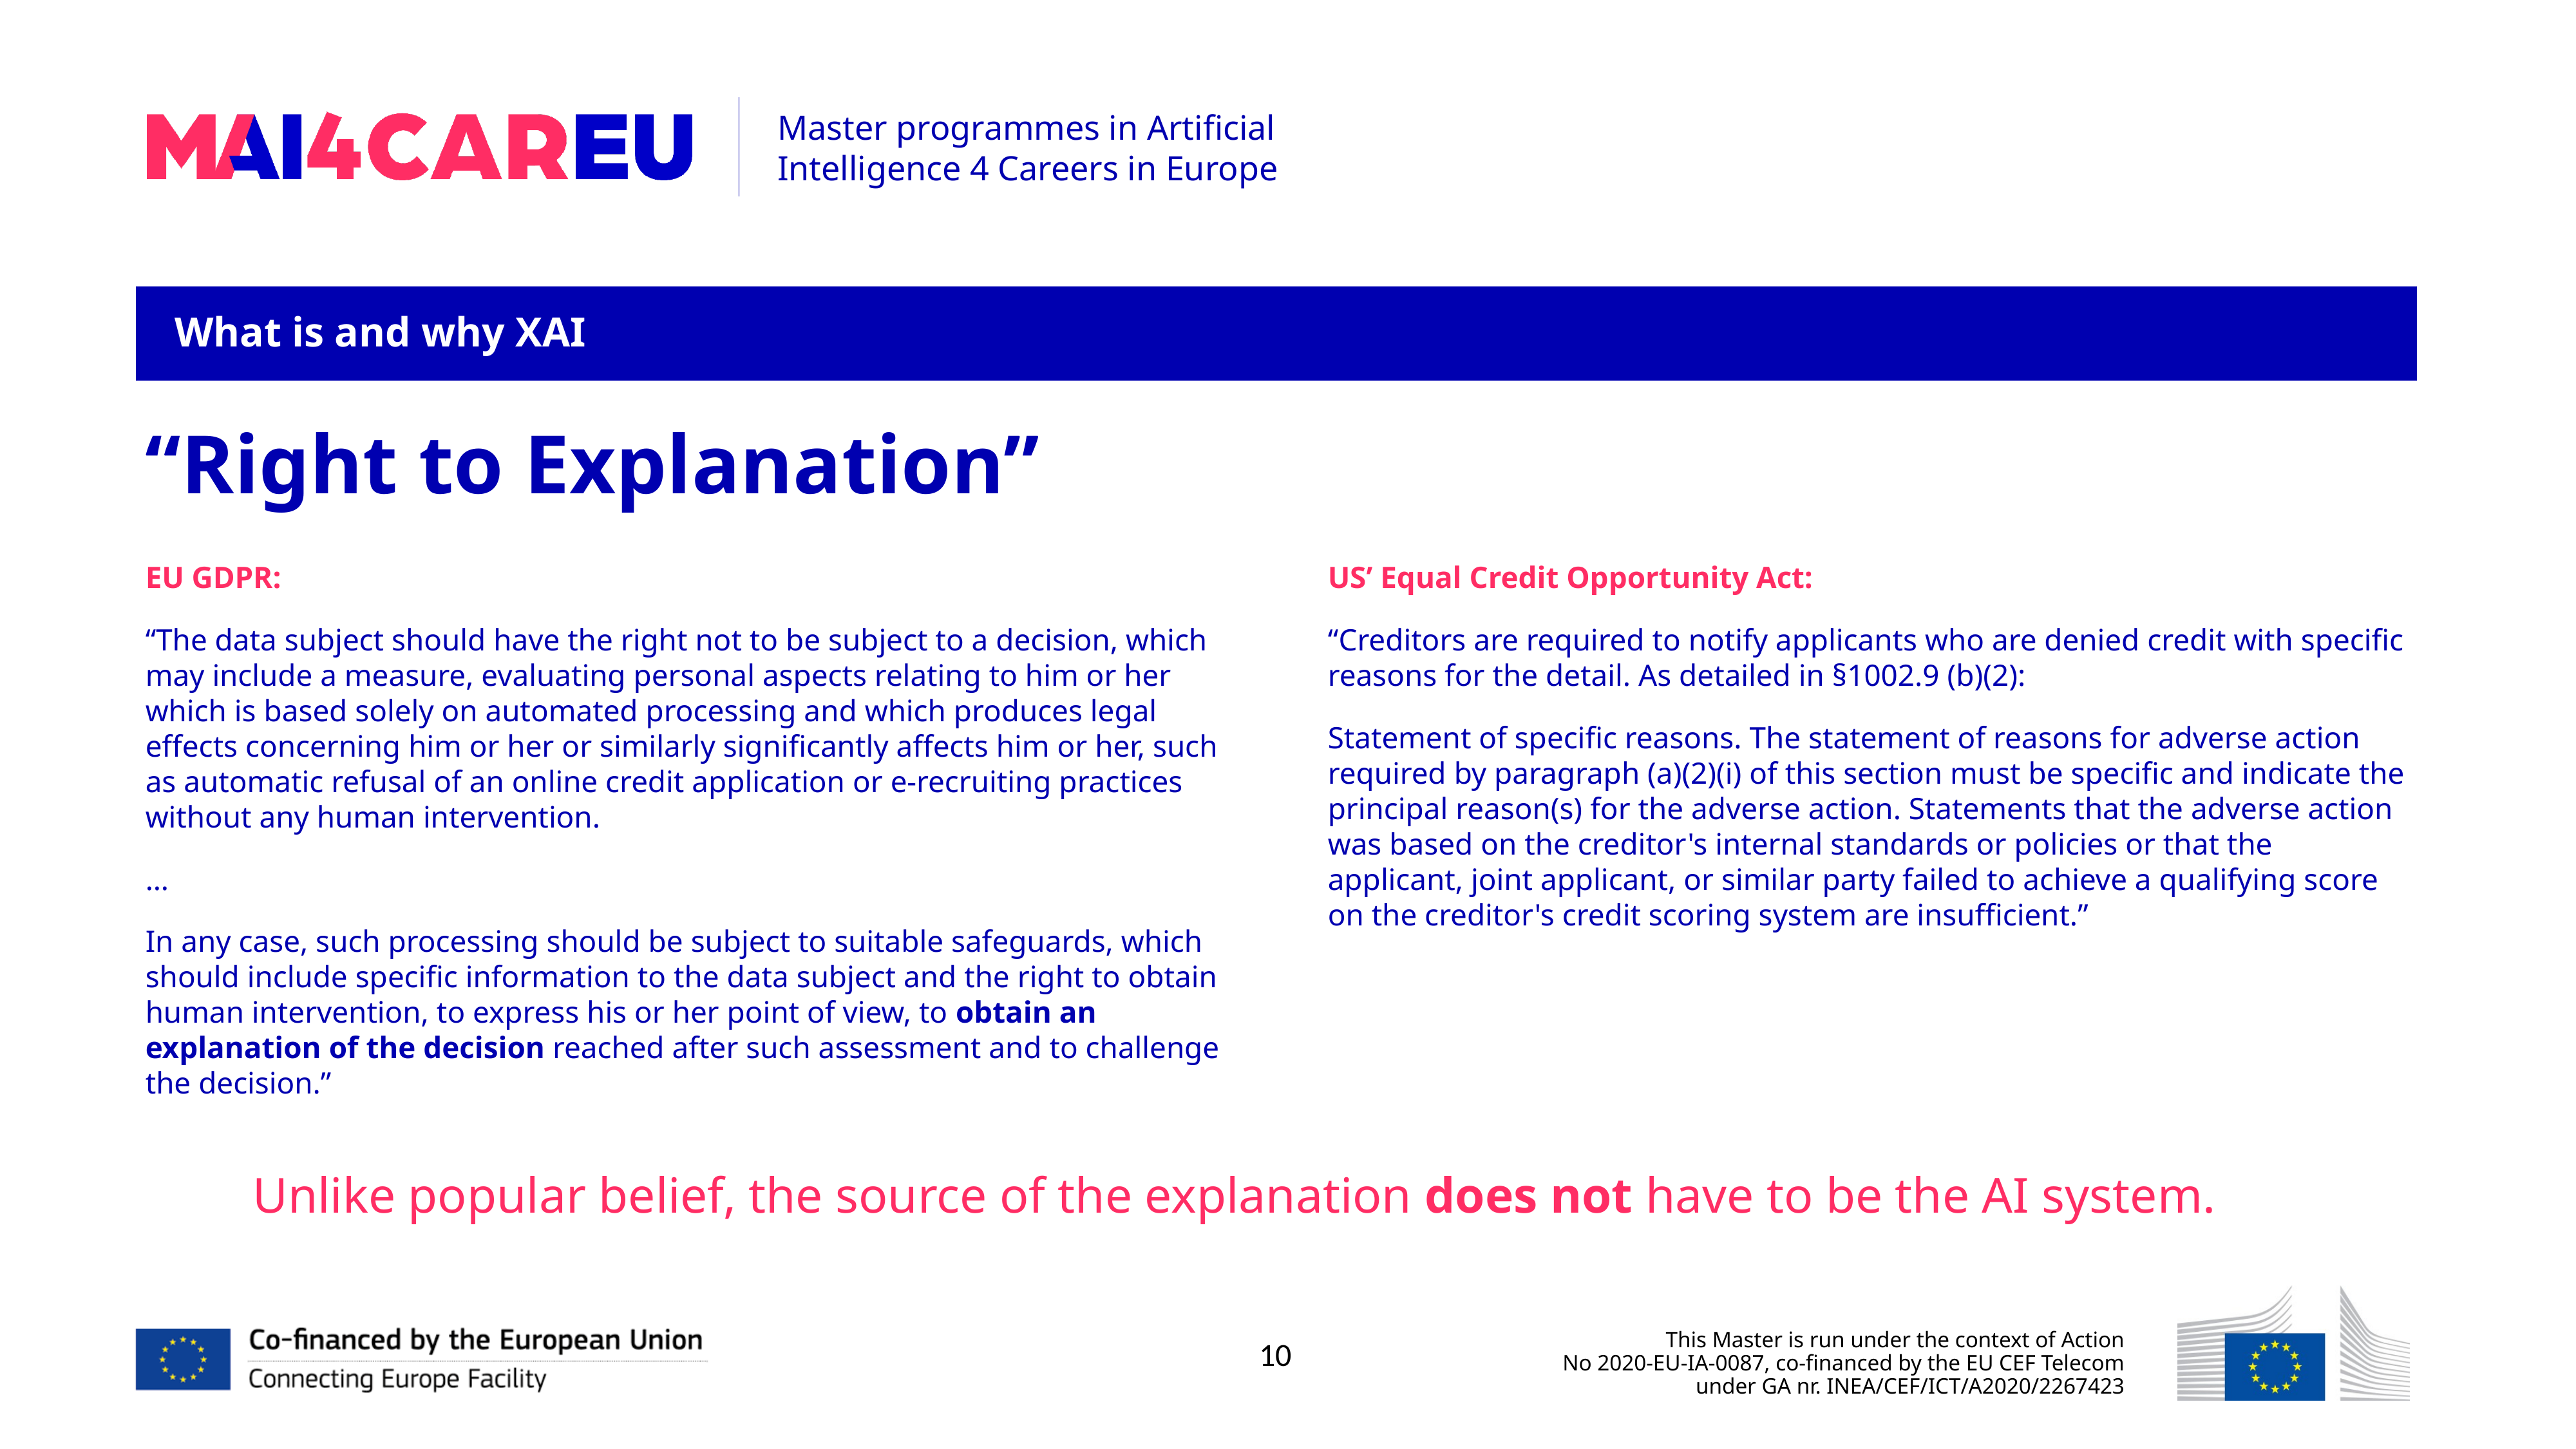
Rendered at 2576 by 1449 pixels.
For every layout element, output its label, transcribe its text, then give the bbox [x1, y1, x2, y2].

list EU GDPR: “The data subject should have the right not to be subject to a decision, which may include a measure, evaluating personal aspects relating to him or her which is based solely on automated processing and which produces legal effects concerning him or her or similarly significantly affects him or her, such as automatic refusal of an online credit application or e-recruiting practices without any human intervention. … In any case, such processing should be subject to suitable safeguards, which should include specific information to the data subject and the right to obtain human intervention, to express his or her point of view, to obtain an explanation of the decision reached after such assessment and to challenge the decision.” [136, 554, 1235, 1237]
picture [2177, 1285, 2410, 1401]
picture [147, 111, 692, 180]
text_box Unlike popular belief, the source of the explanation does not have to be the AI system. [201, 1160, 2268, 1227]
list US’ Equal Credit Opportunity Act: “Creditors are required to notify applicants who are denied credit with specific reasons for the detail. As detailed in §1002.9 (b)(2): Statement of specific reasons. The statement of reasons for adverse action required by paragraph (a)(2)(i) of this section must be specific and indicate the principal reason(s) for the adverse action. Statements that the adverse action was based on the creditor's internal standards or policies or that the applicant, joint applicant, or similar party failed to achieve a qualifying score on the creditor's credit scoring system are insufficient.” [1318, 554, 2417, 1237]
list What is and why XAI [136, 286, 2417, 381]
picture [124, 1319, 713, 1399]
slide_number 10 [1222, 1314, 1329, 1392]
list “Right to Explanation” [136, 411, 2417, 531]
